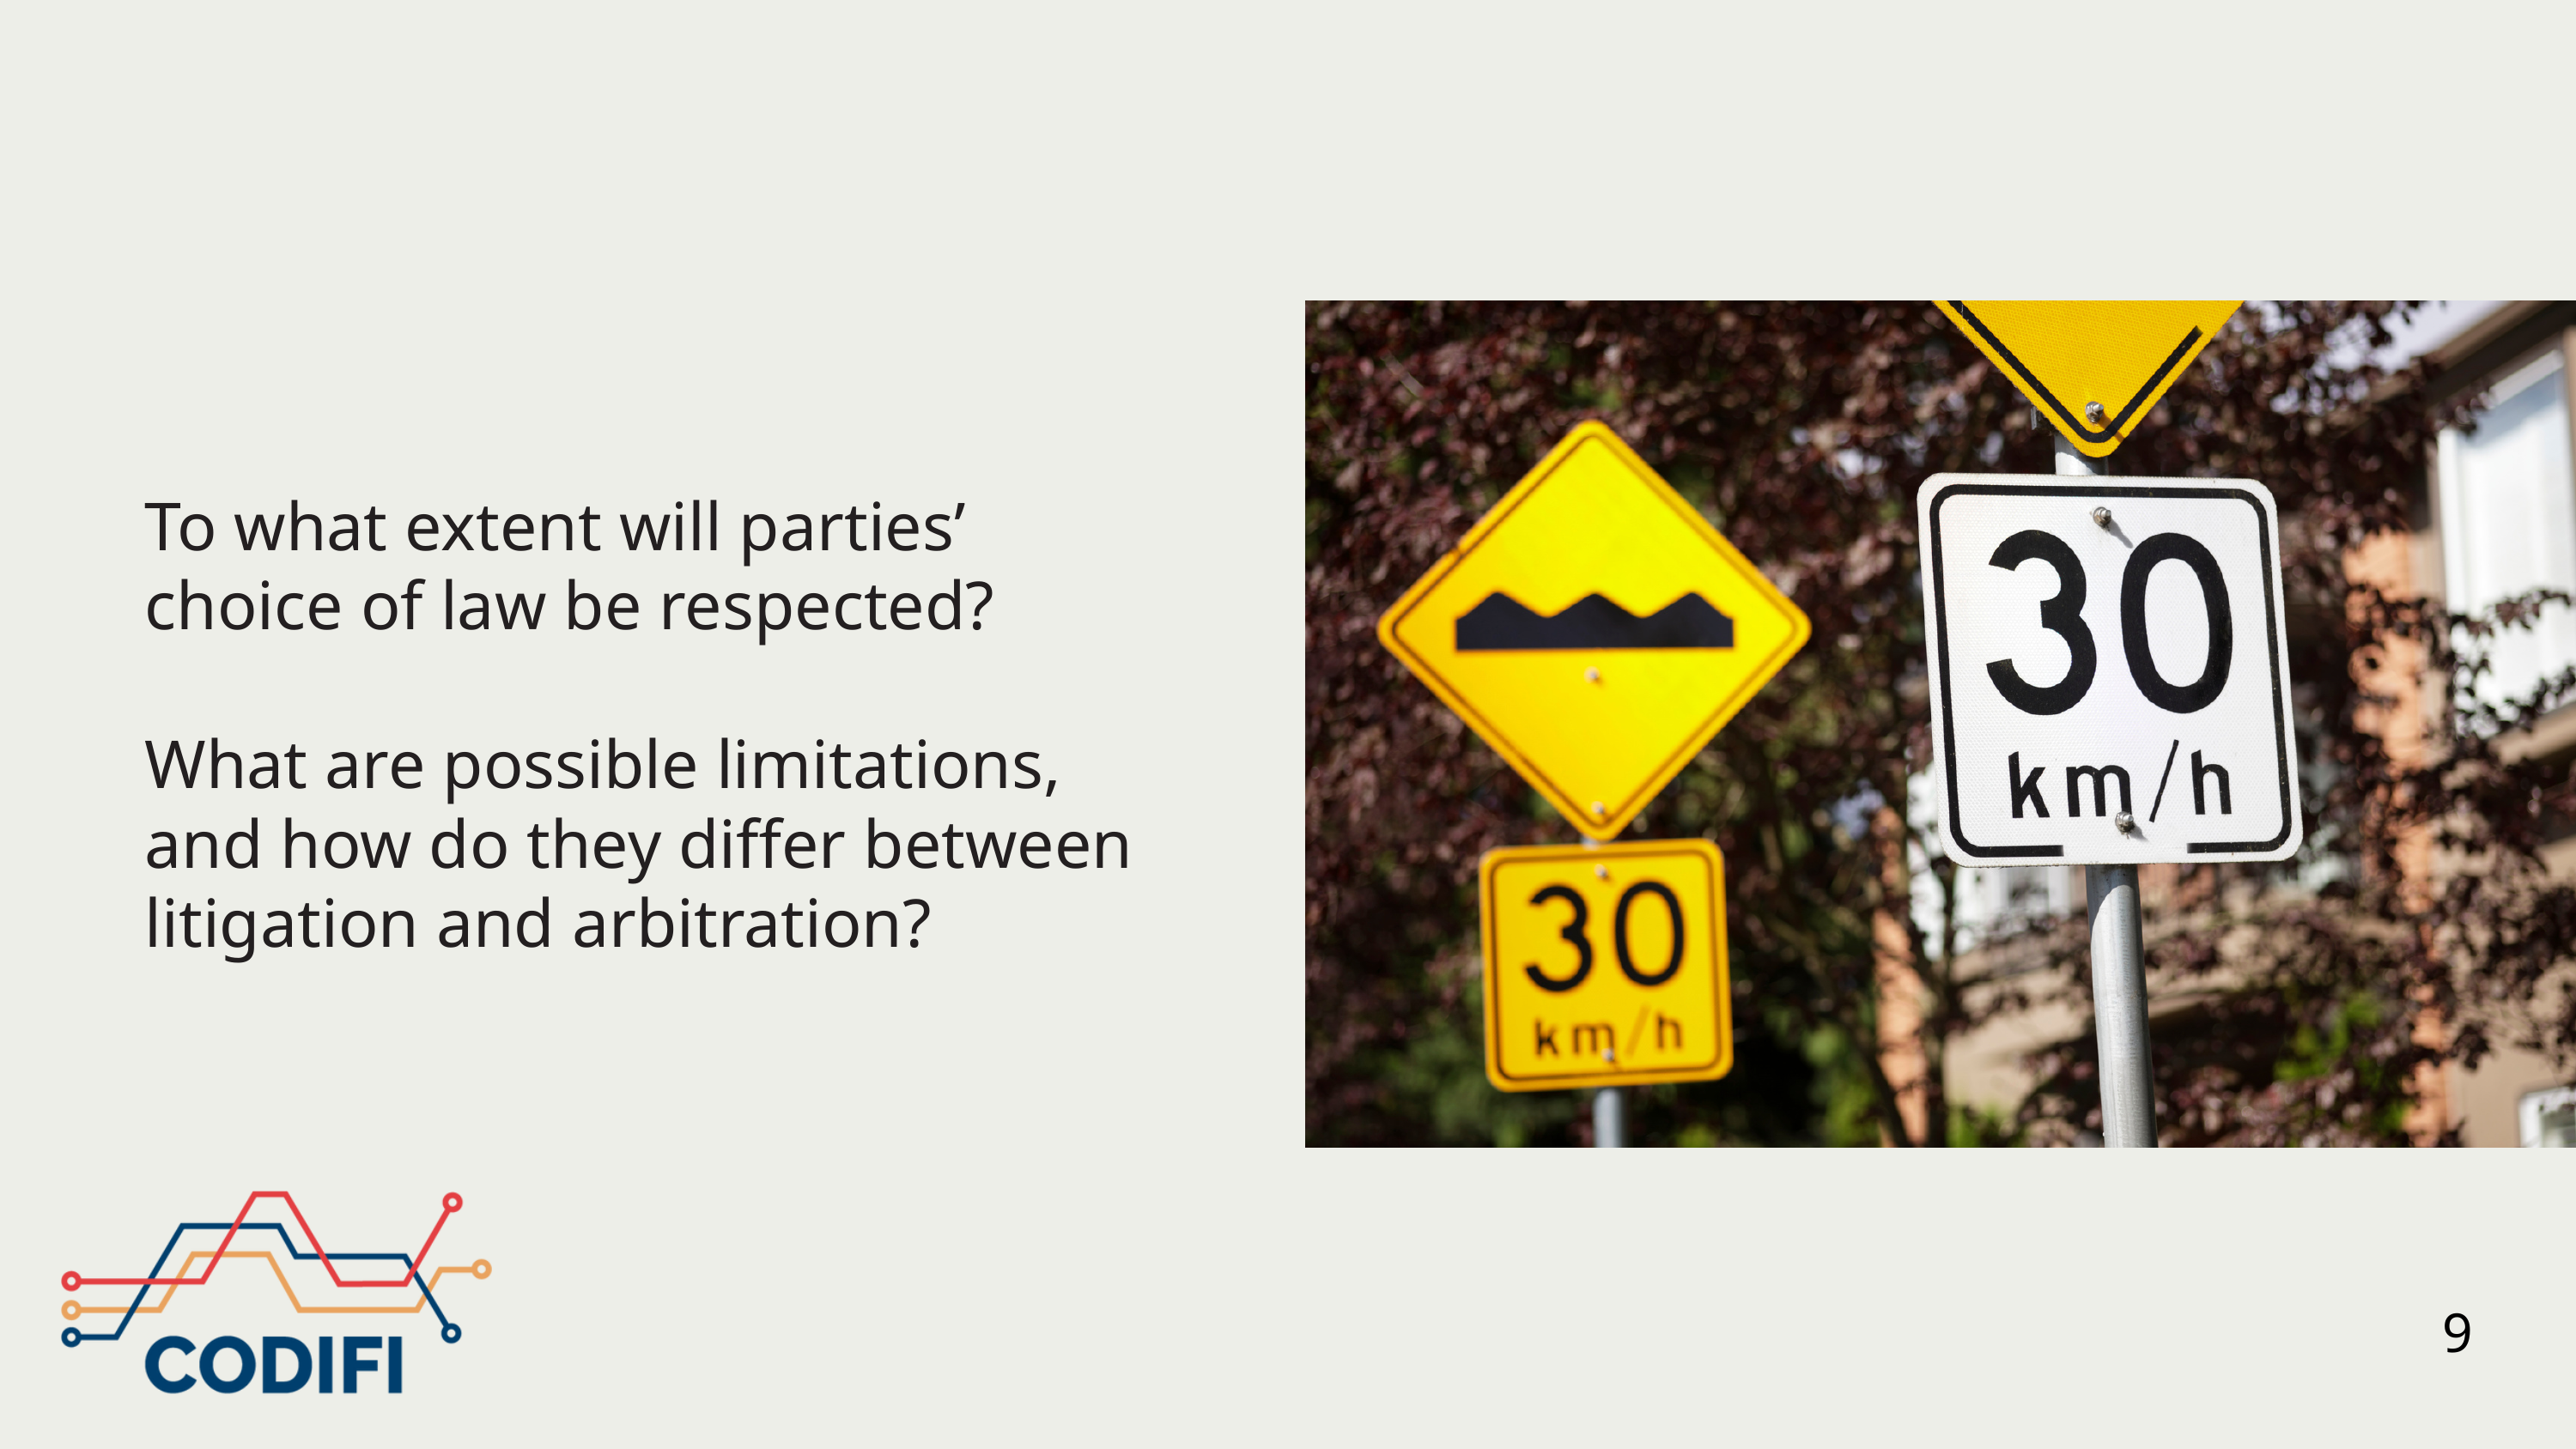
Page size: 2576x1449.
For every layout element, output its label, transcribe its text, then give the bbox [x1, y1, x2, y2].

text_box 9 [2441, 1288, 2474, 1363]
picture [1304, 300, 2576, 1149]
picture [60, 1191, 492, 1449]
text_box To what extent will parties’ choice of law be respected? What are possible limitations, and how do they differ between litigation and arbitration? [144, 483, 1169, 961]
